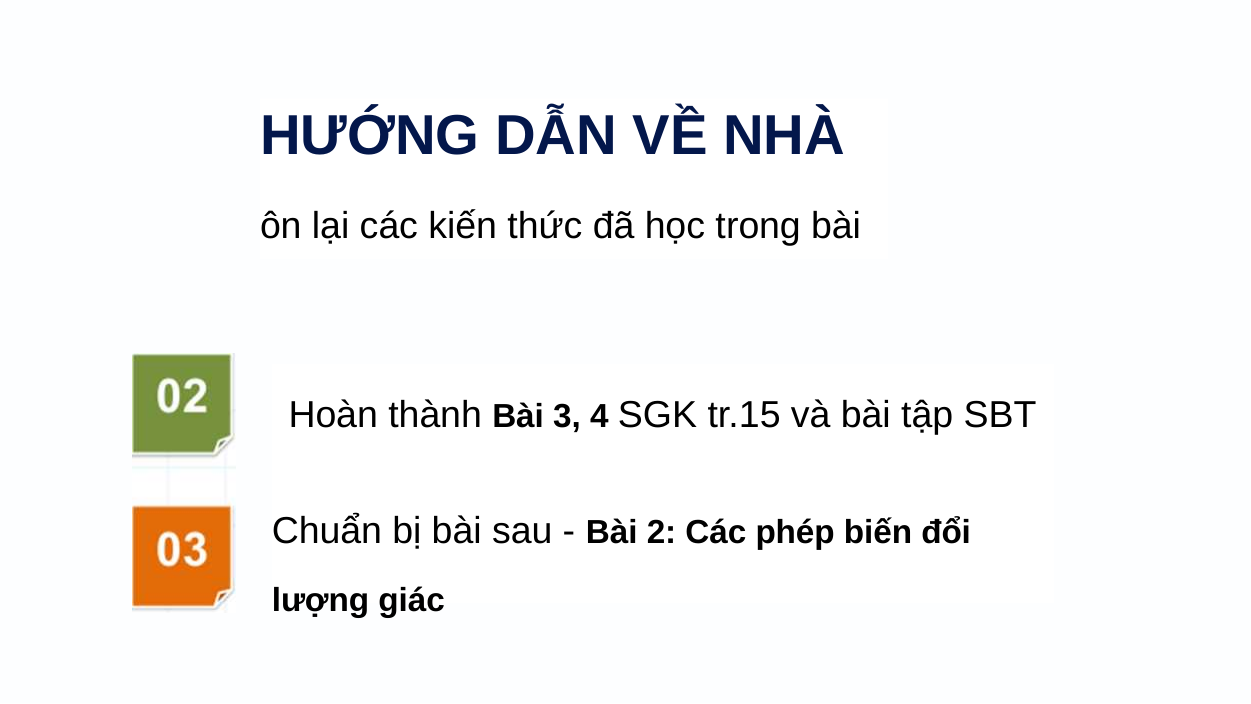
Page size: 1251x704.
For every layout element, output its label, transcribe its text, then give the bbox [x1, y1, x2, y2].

text_box Hoàn thành Bài 3, 4 SGK tr.15 và bài tập SBT Chuẩn bị bài sau - Bài 2: Các phép biến đổi lượng giác [271, 364, 1054, 604]
picture [131, 352, 237, 613]
text_box HƯỚNG DẪN VỀ NHÀ ôn lại các kiến thức đã học trong bài [260, 98, 889, 260]
